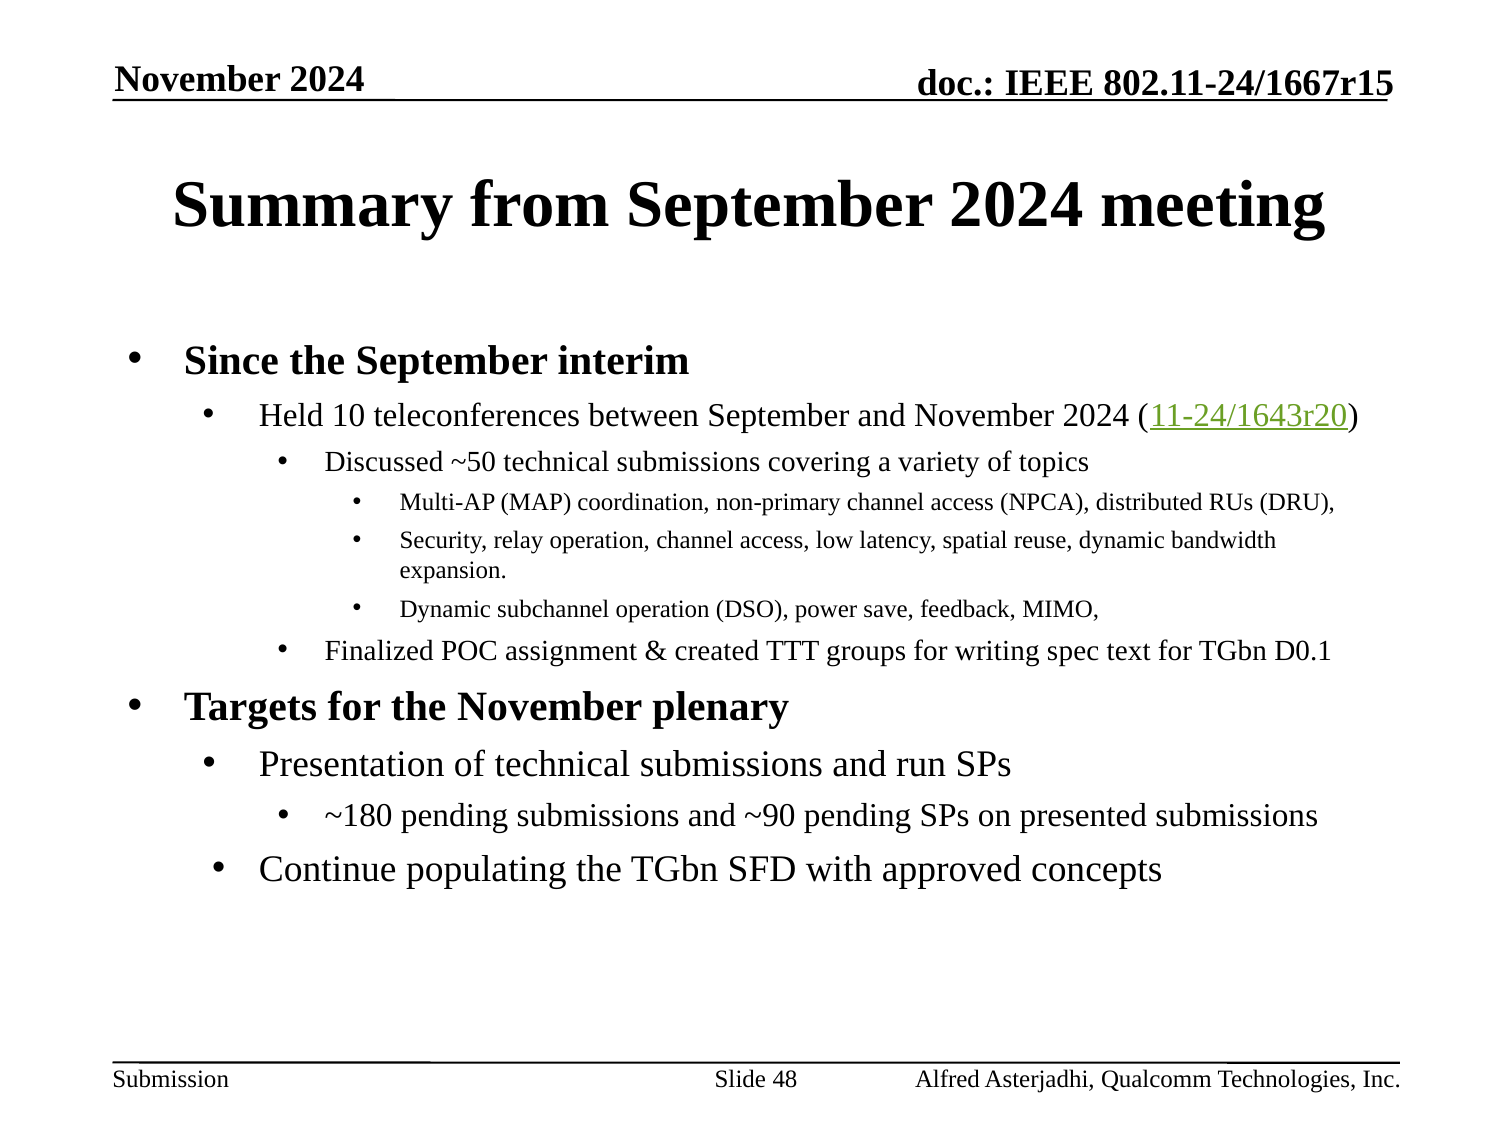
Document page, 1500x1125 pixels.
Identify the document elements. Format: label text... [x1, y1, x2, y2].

list Since the September interim Held 10 teleconferences between September and November 2024 (11-24/1643r20) Discussed ~50 technical submissions covering a variety of topics Multi-AP (MAP) coordination, non-primary channel access (NPCA), distributed RUs (DRU), Security, relay operation, channel access, low latency, spatial reuse, dynamic bandwidth expansion. Dynamic subchannel operation (DSO), power save, feedback, MIMO, Finalized POC assignment & created TTT groups for writing spec text for TGbn D0.1 Targets for the November plenary Presentation of technical submissions and run SPs ~180 pending submissions and ~90 pending SPs on presented submissions Continue populating the TGbn SFD with approved concepts [112, 324, 1388, 1000]
title Summary from September 2024 meeting [112, 112, 1388, 288]
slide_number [114, 54, 423, 100]
slide_number Slide 48 [712, 1061, 800, 1123]
footer Alfred Asterjadhi, Qualcomm Technologies, Inc. [878, 1061, 1402, 1093]
